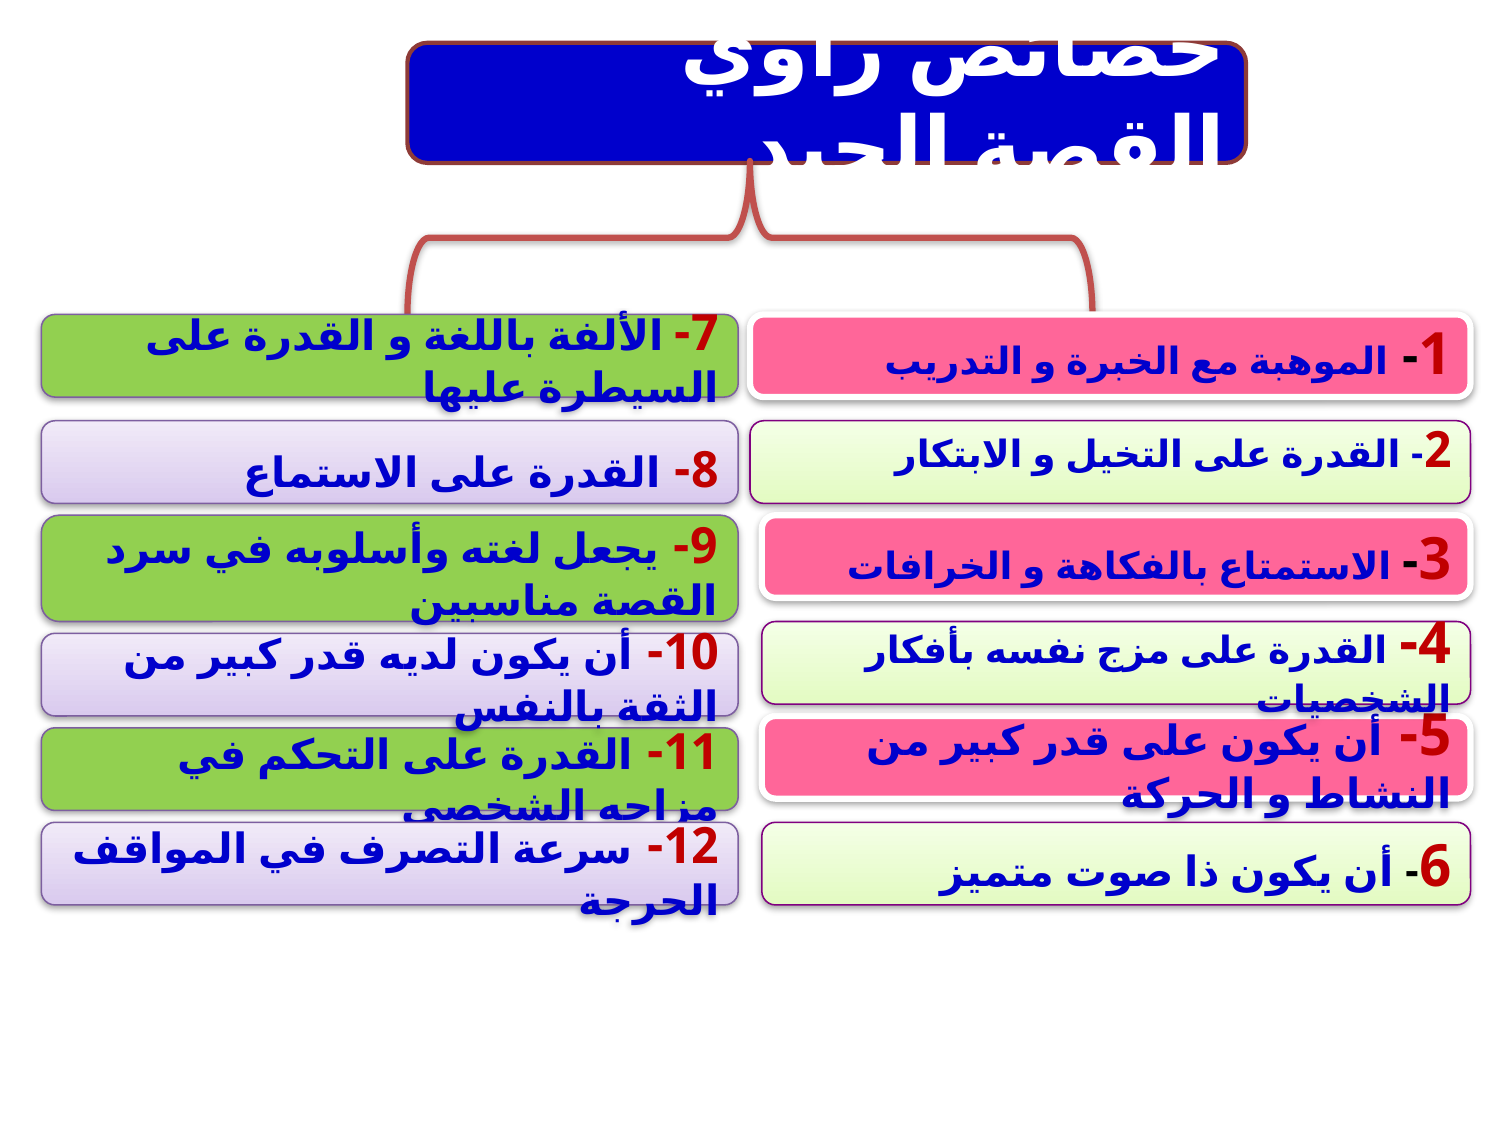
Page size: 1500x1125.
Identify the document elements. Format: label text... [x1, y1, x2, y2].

text_box [404, 157, 1096, 315]
text_box 7- الألفة باللغة و القدرة على السيطرة عليها [40, 313, 739, 398]
text_box 8- القدرة على الاستماع [40, 419, 739, 505]
text_box خصائص راوي القصة الجيد [405, 40, 1249, 166]
text_box 4- القدرة على مزج نفسه بأفكار الشخصيات [761, 620, 1472, 705]
text_box 6- أن يكون ذا صوت متميز [761, 821, 1472, 906]
text_box 1- الموهبة مع الخبرة و التدريب [746, 311, 1474, 401]
text_box 2- القدرة على التخيل و الابتكار 2- [749, 419, 1472, 505]
text_box 5- أن يكون على قدر كبير من النشاط و الحركة [758, 712, 1474, 802]
text_box 9- يجعل لغته وأسلوبه في سرد القصة مناسبين [40, 514, 739, 623]
text_box 3- الاستمتاع بالفكاهة و الخرافات [758, 512, 1474, 602]
text_box 10- أن يكون لديه قدر كبير من الثقة بالنفس [40, 632, 739, 717]
text_box 12- سرعة التصرف في المواقف الحرجة [40, 821, 739, 906]
text_box 11- القدرة على التحكم في مزاجه الشخصي [40, 727, 739, 812]
